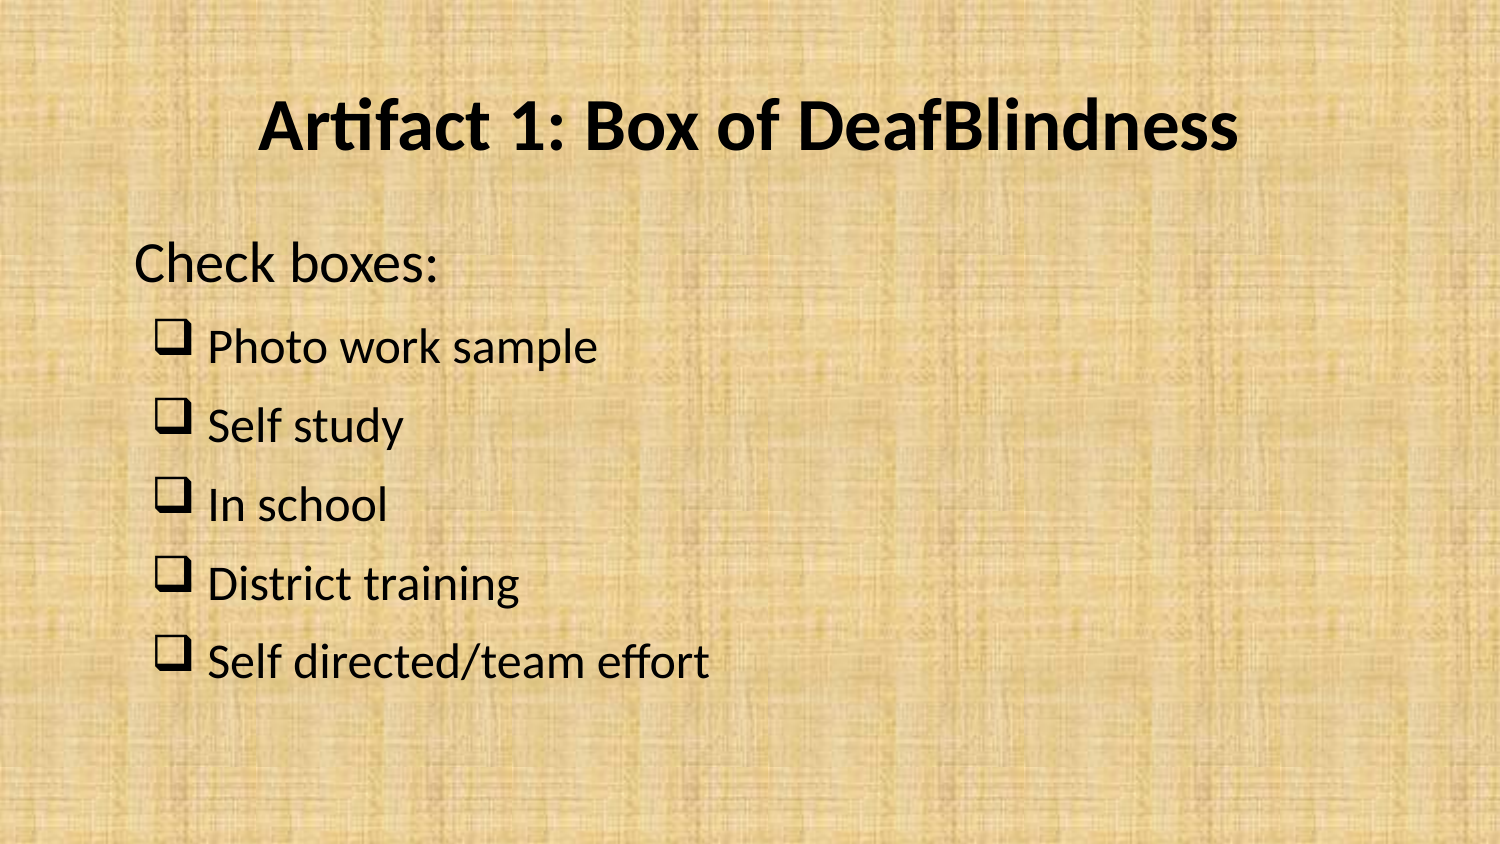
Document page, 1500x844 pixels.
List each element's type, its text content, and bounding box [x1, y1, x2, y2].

title Artifact 1: Box of DeafBlindness [103, 44, 1397, 208]
list Check boxes: Photo work sample Self study In school District training Self directed/team effort [103, 224, 1397, 760]
picture [0, 0, 1500, 844]
